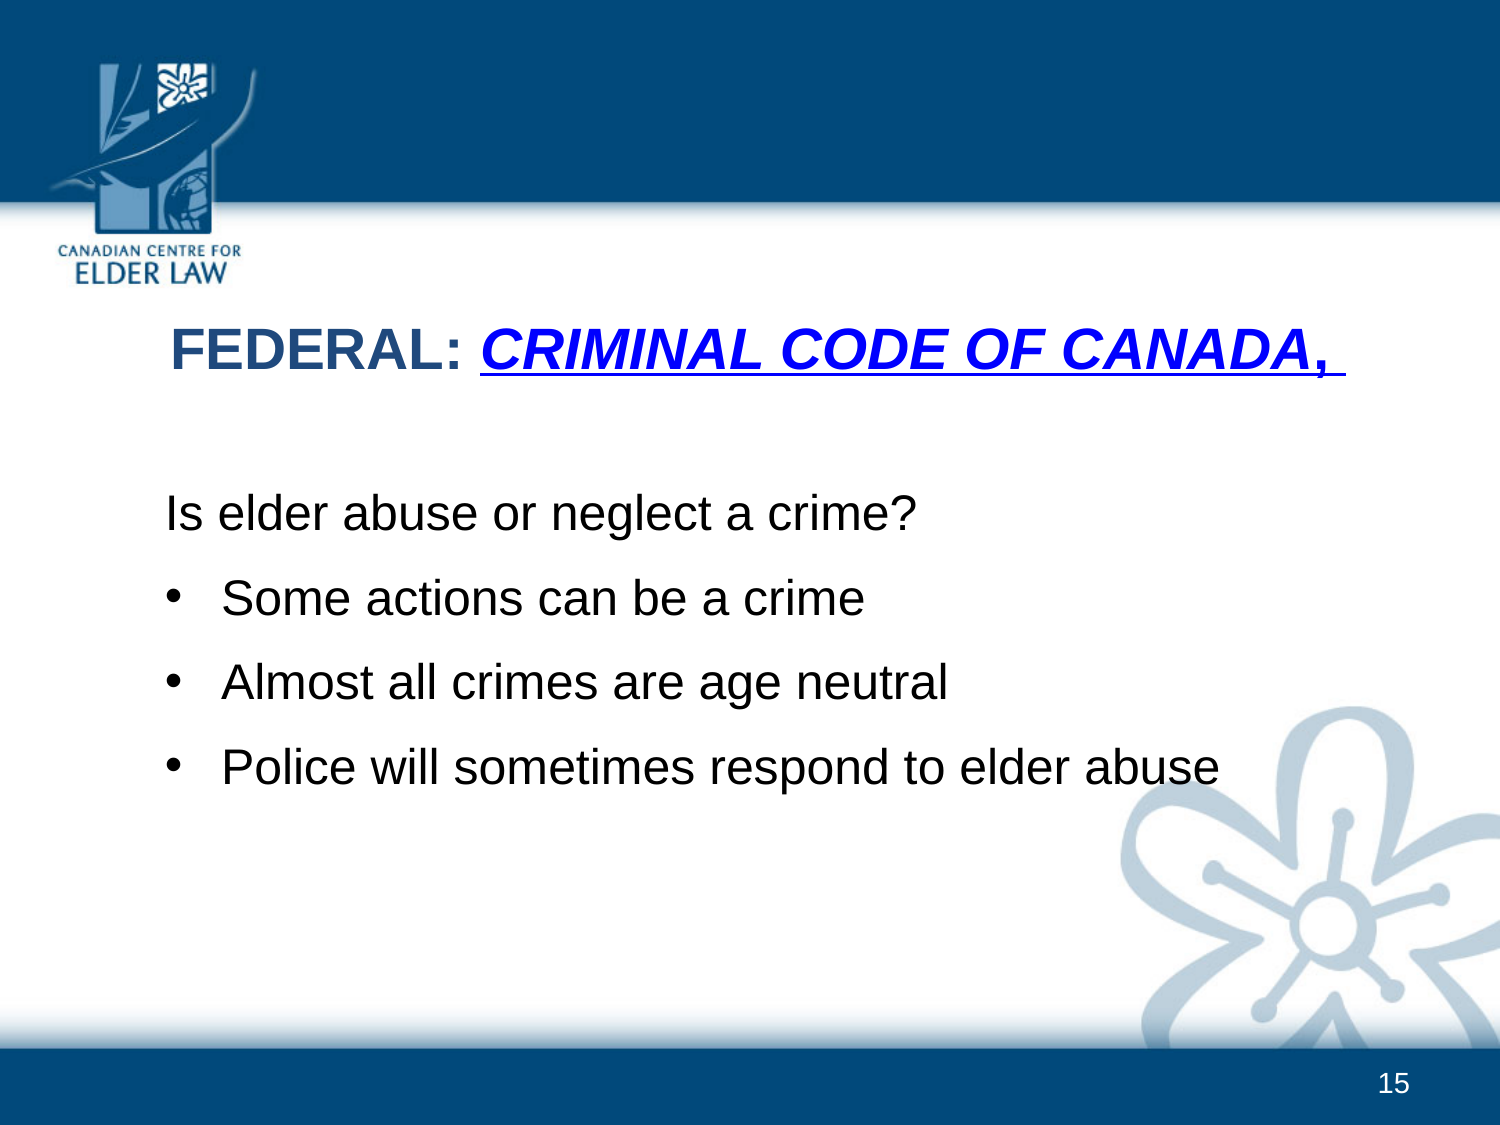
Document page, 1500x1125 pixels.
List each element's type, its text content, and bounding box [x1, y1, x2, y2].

text_box Is elder abuse or neglect a crime? Some actions can be a crime Almost all crimes are age neutral Police will sometimes respond to elder abuse [149, 458, 1405, 936]
picture [0, 0, 1500, 1125]
list FEDERAL: Criminal code of Canada, [111, 303, 1405, 459]
